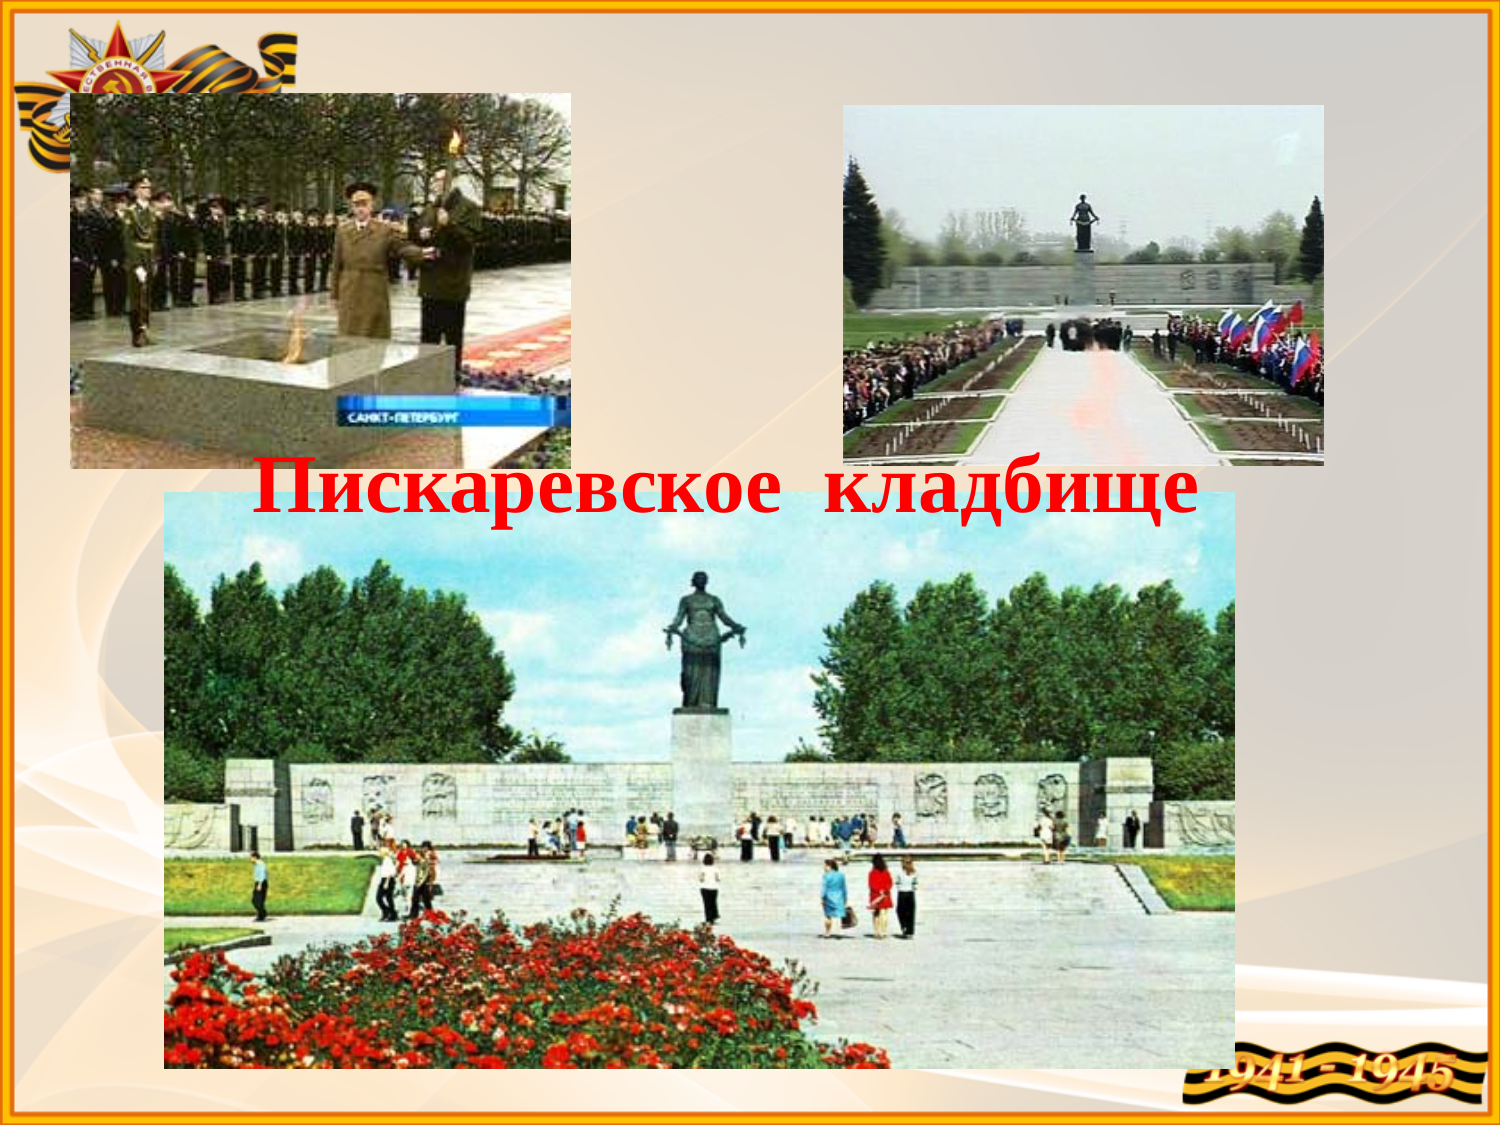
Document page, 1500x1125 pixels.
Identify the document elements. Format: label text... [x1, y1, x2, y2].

picture [0, 0, 1500, 1125]
text_box Пискаревское кладбище [35, 421, 1418, 537]
